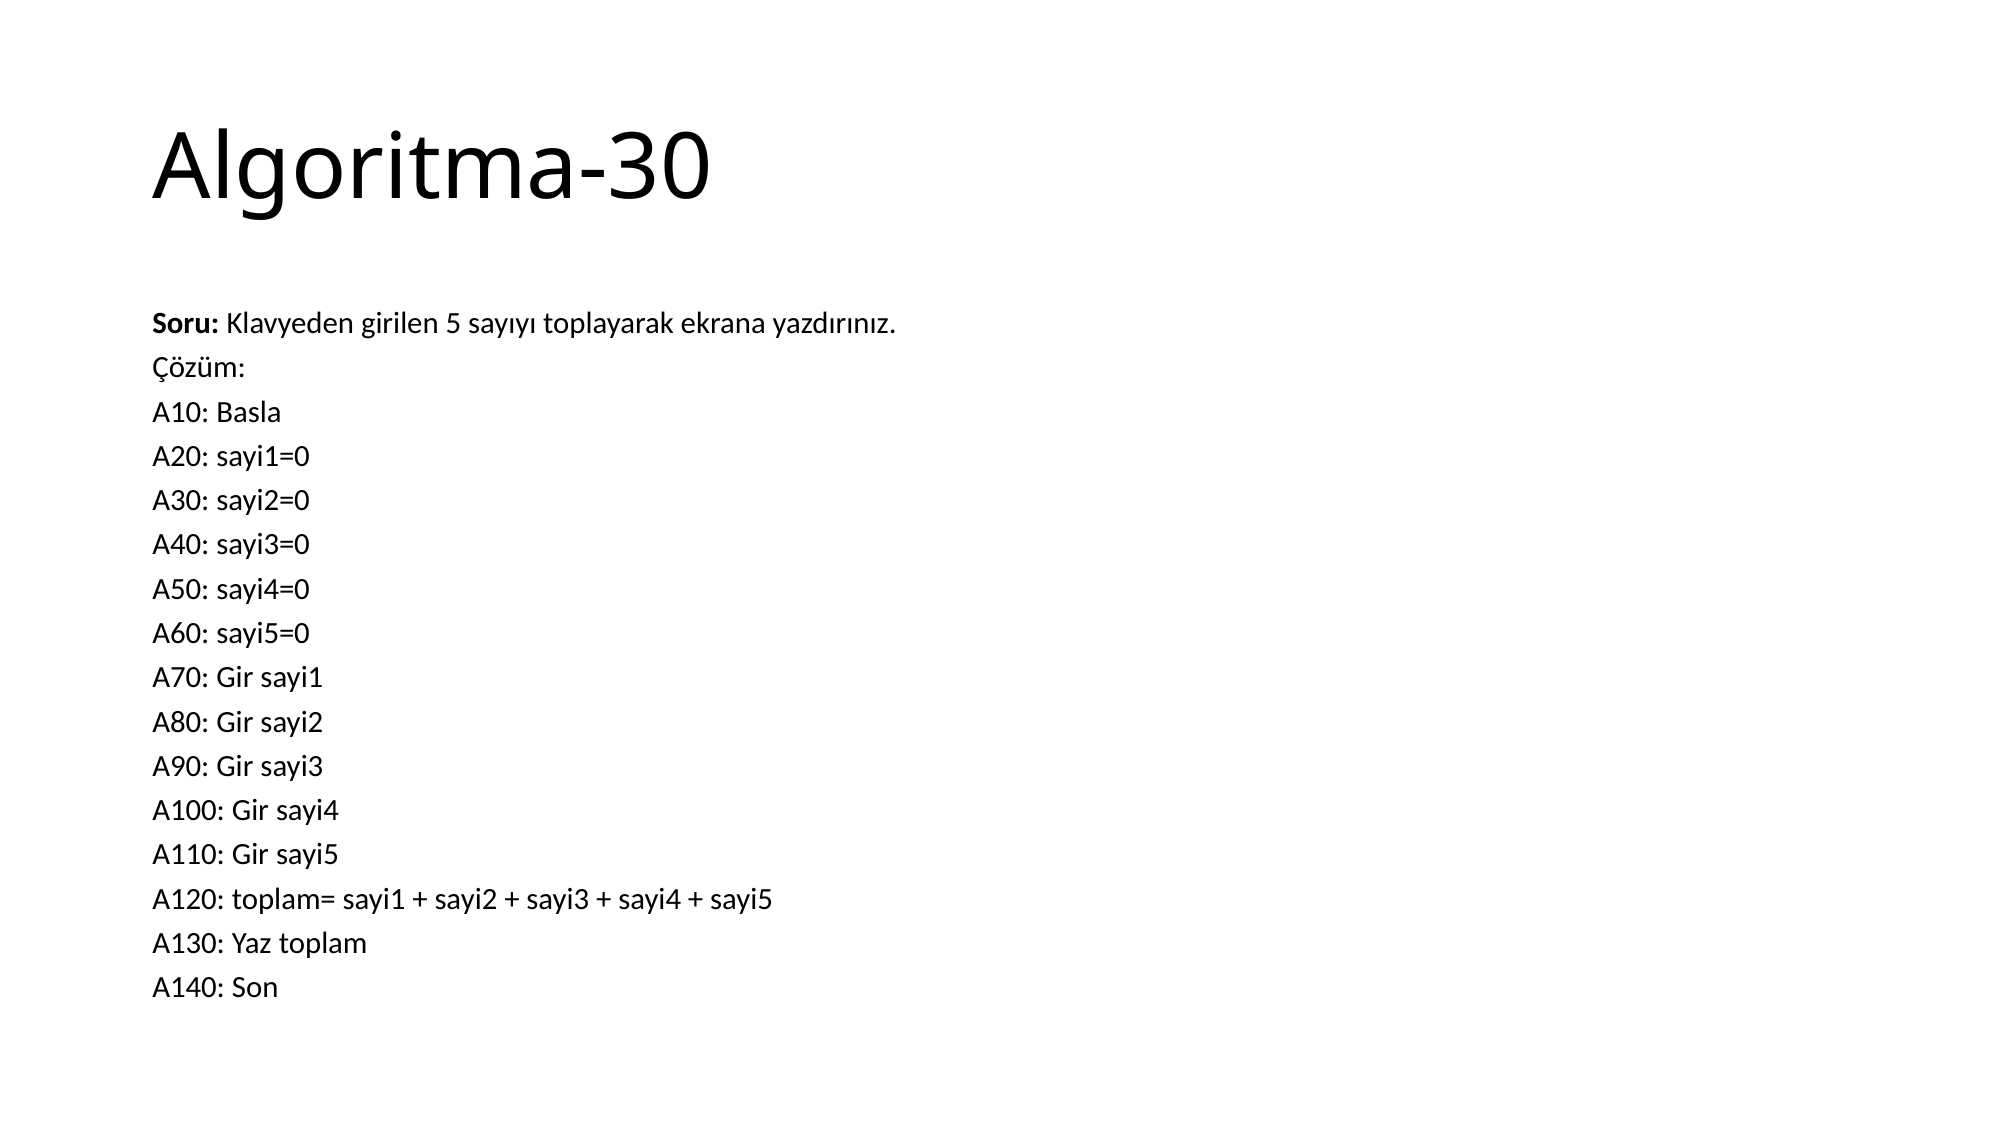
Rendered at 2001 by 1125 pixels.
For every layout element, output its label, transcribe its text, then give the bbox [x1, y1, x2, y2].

list Soru: Klavyeden girilen 5 sayıyı toplayarak ekrana yazdırınız. Çözüm: A10: Basla A20: sayi1=0 A30: sayi2=0 A40: sayi3=0 A50: sayi4=0 A60: sayi5=0 A70: Gir sayi1 A80: Gir sayi2 A90: Gir sayi3 A100: Gir sayi4 A110: Gir sayi5 A120: toplam= sayi1 + sayi2 + sayi3 + sayi4 + sayi5 A130: Yaz toplam A140: Son [137, 299, 1863, 1014]
title Algoritma-30 [137, 59, 1863, 278]
